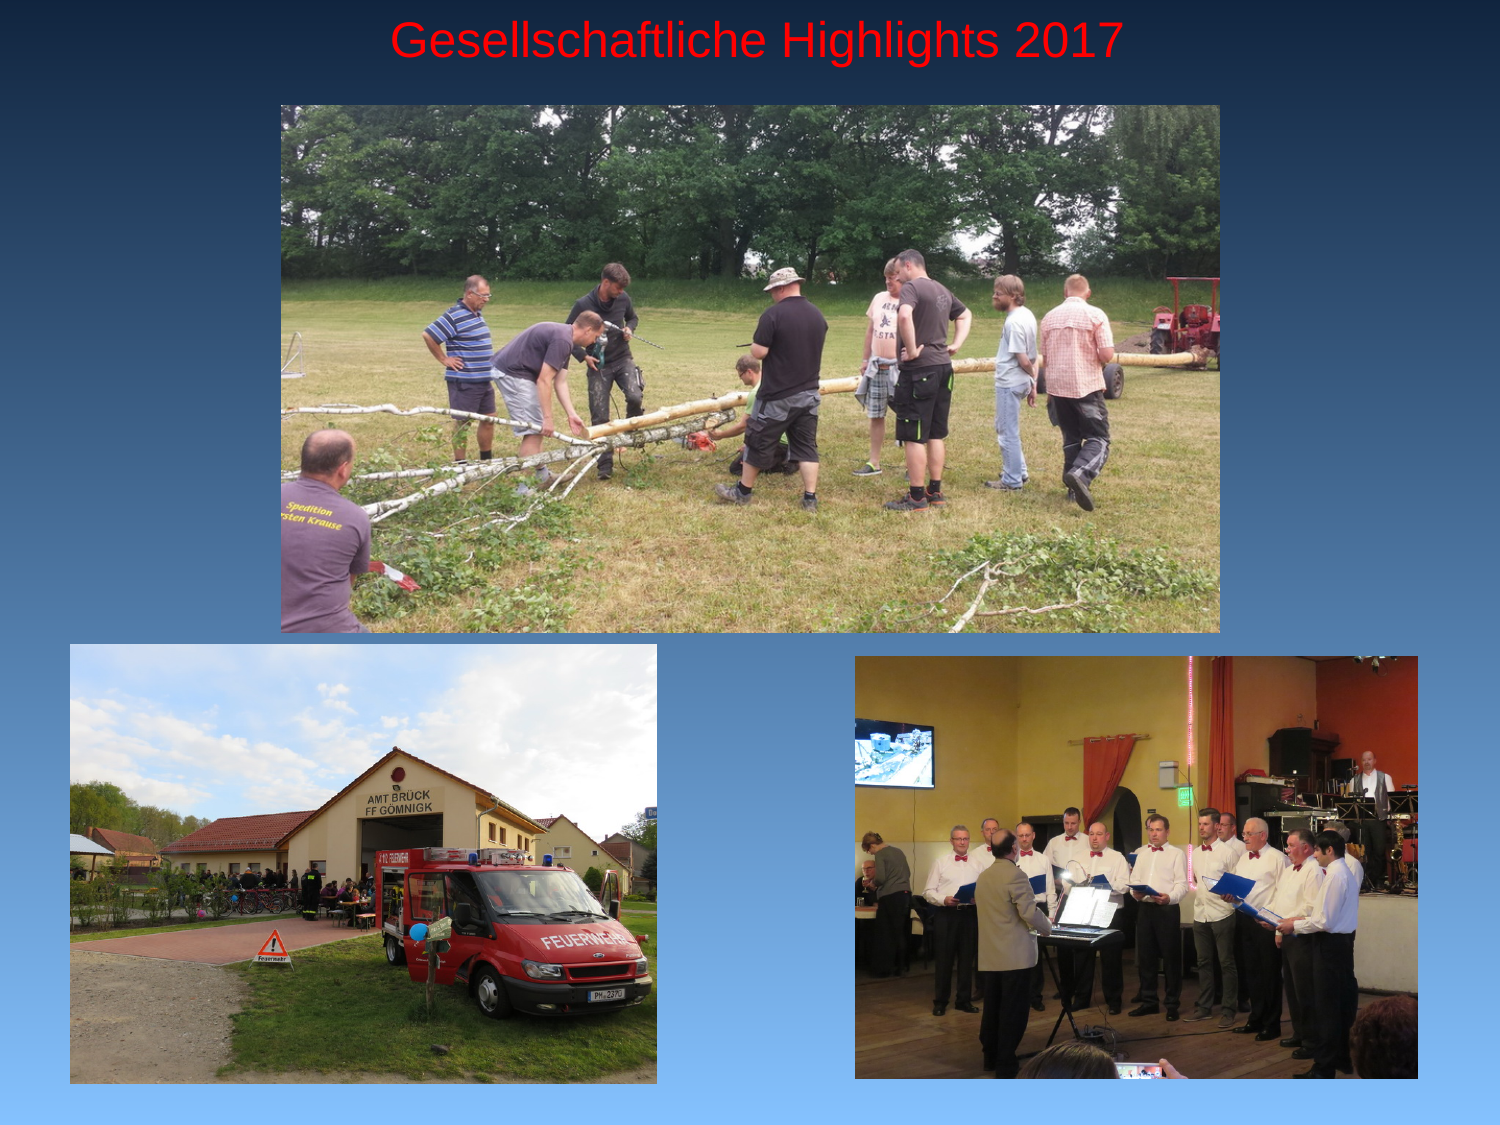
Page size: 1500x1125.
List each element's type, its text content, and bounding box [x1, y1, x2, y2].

text_box Gesellschaftliche Highlights 2017 [374, 0, 1172, 75]
picture [280, 105, 1220, 633]
picture [855, 655, 1419, 1079]
picture [70, 644, 657, 1085]
